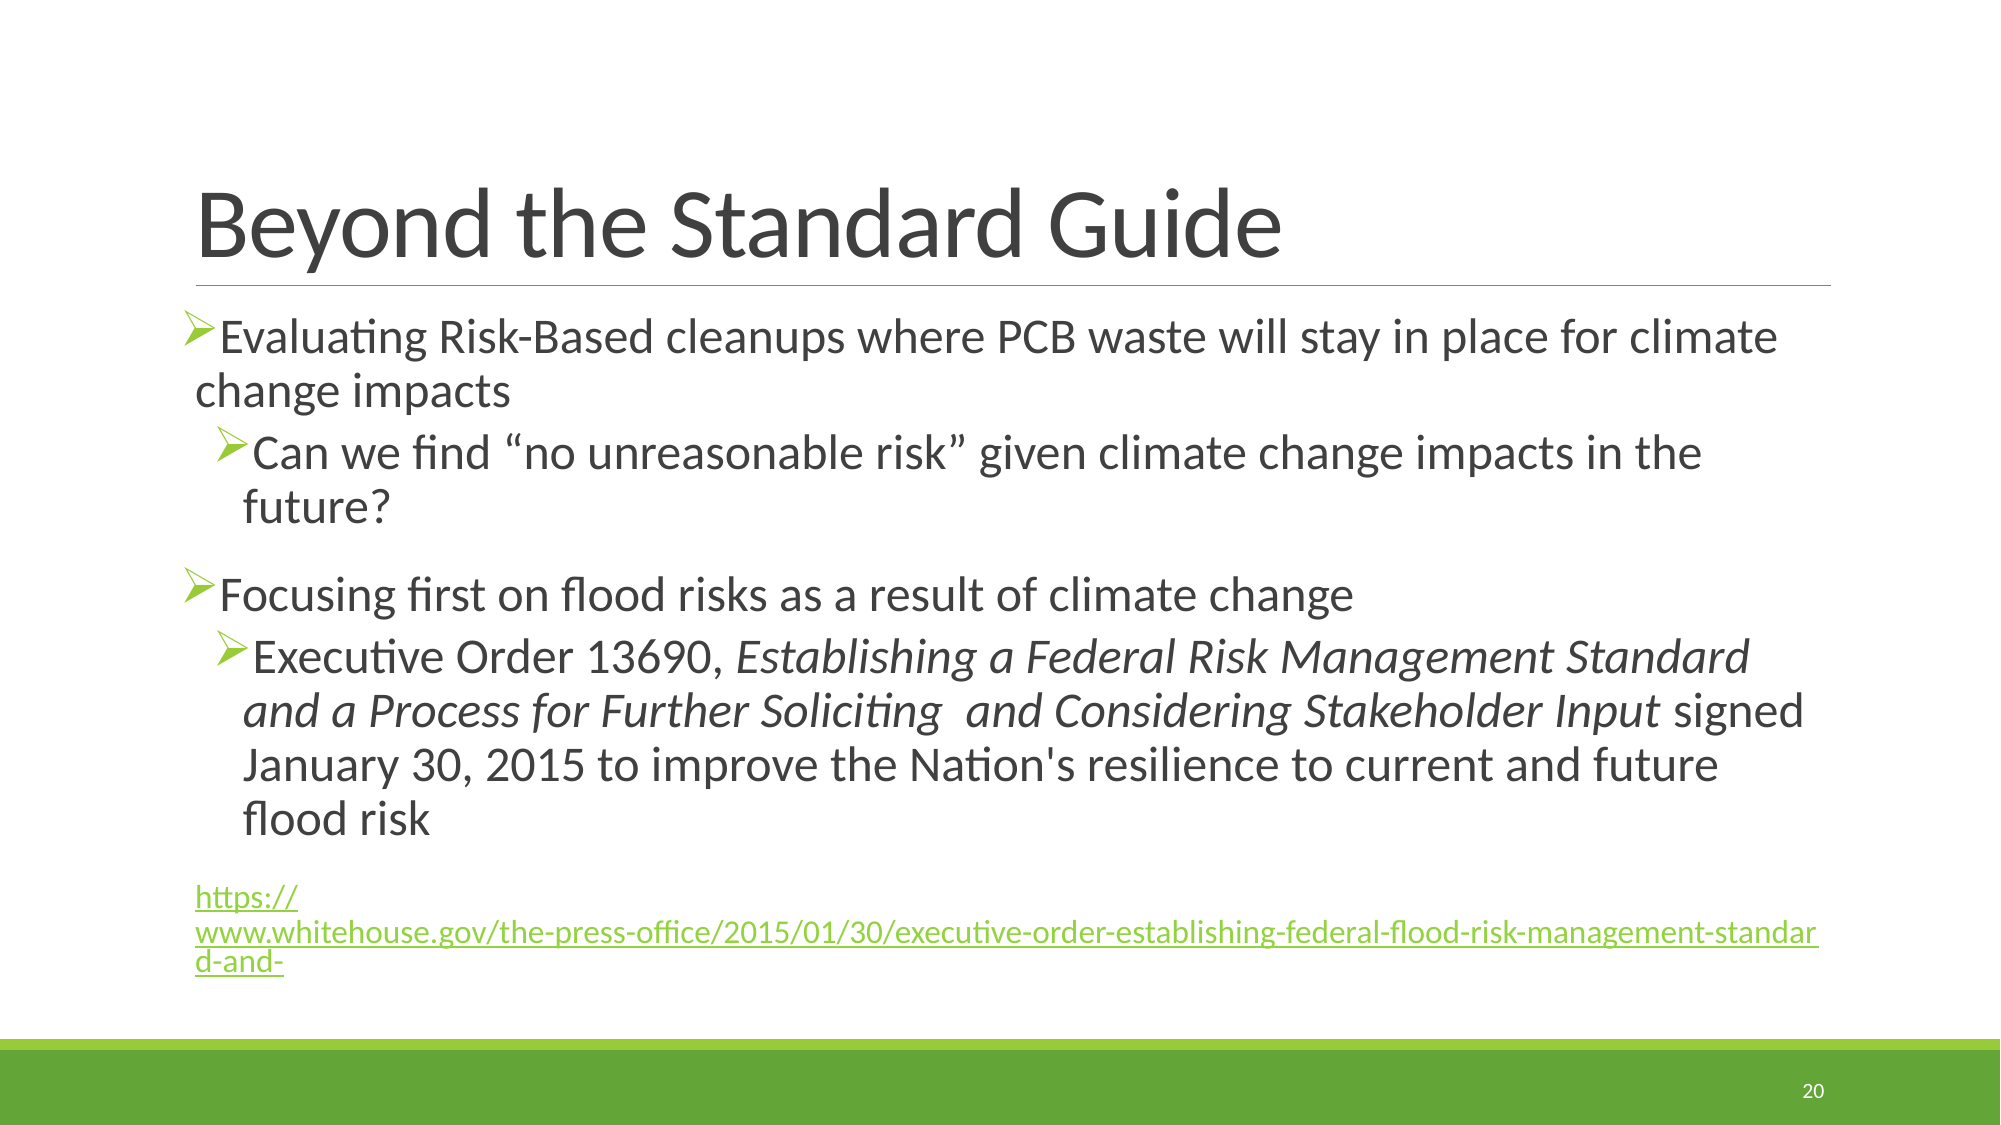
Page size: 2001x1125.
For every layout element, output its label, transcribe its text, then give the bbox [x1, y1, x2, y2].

title Beyond the Standard Guide [180, 47, 1830, 285]
list Evaluating Risk-Based cleanups where PCB waste will stay in place for climate change impacts Can we find “no unreasonable risk” given climate change impacts in the future? Focusing first on flood risks as a result of climate change Executive Order 13690, Establishing a Federal Risk Management Standard and a Process for Further Soliciting and Considering Stakeholder Input signed January 30, 2015 to improve the Nation's resilience to current and future flood risk https://www.whitehouse.gov/the-press-office/2015/01/30/executive-order-establishing-federal-flood-risk-management-standard-and- [180, 302, 1830, 1023]
slide_number 20 [1624, 1059, 1840, 1120]
